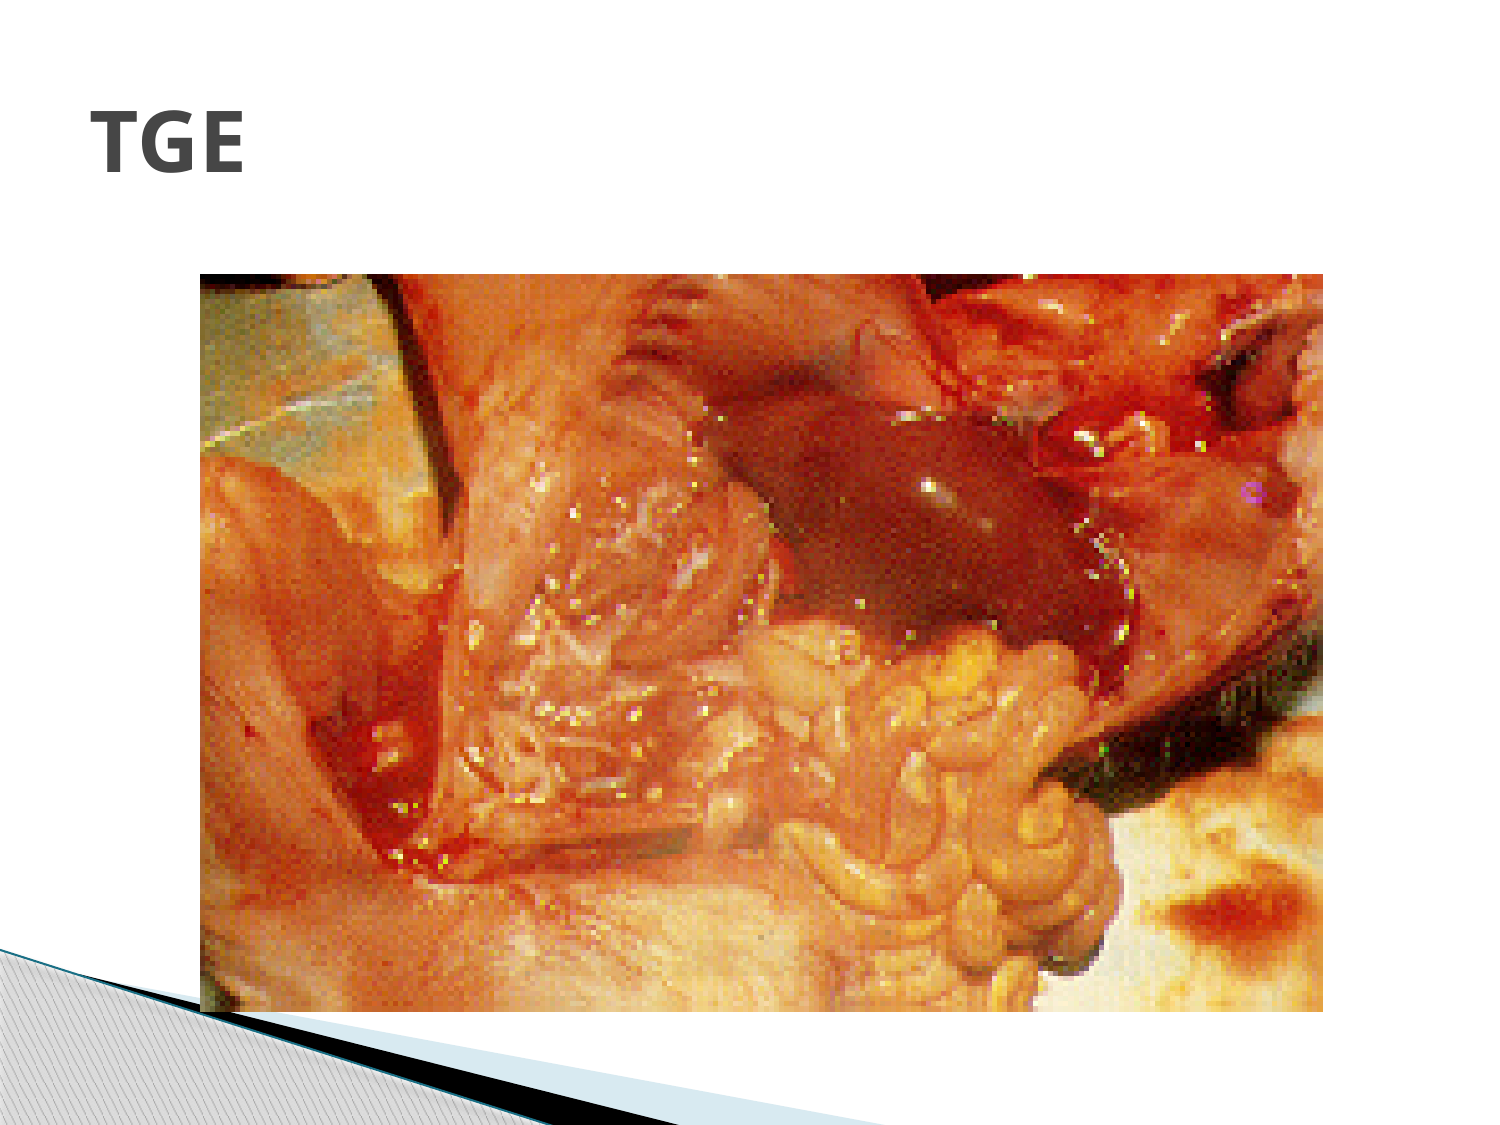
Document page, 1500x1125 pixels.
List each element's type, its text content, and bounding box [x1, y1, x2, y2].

title TGE [75, 45, 1425, 233]
picture [199, 274, 1323, 1012]
